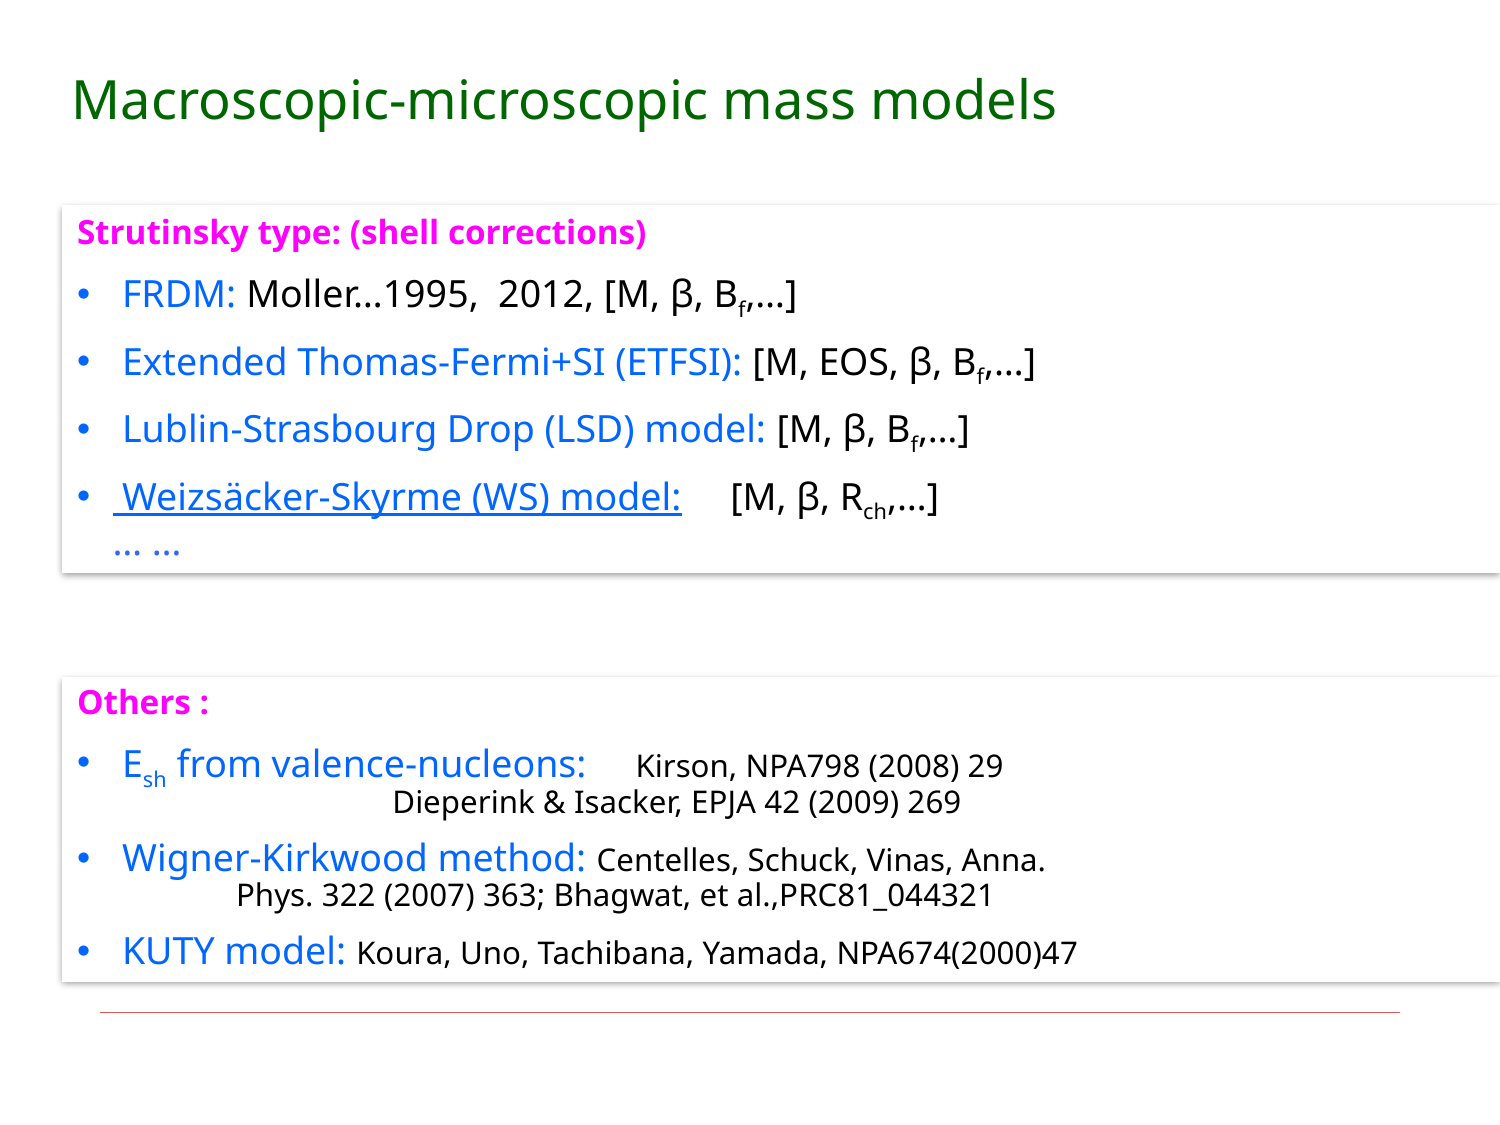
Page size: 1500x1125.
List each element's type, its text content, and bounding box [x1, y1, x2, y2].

text_box Strutinsky type: (shell corrections) FRDM: Moller…1995, 2012, [M, β, Bf,…] Extended Thomas-Fermi+SI (ETFSI): [M, EOS, β, Bf,…] Lublin-Strasbourg Drop (LSD) model: [M, β, Bf,…] Weizsäcker-Skyrme (WS) model: [M, β, Rch,…] … … [64, 207, 1499, 570]
text_box Others : Esh from valence-nucleons: Kirson, NPA798 (2008) 29 Dieperink & Isacker, EPJA 42 (2009) 269 Wigner-Kirkwood method: Centelles, Schuck, Vinas, Anna. Phys. 322 (2007) 363; Bhagwat, et al.,PRC81_044321 KUTY model: Koura, Uno, Tachibana, Yamada, NPA674(2000)47 [64, 680, 1499, 979]
text_box Macroscopic-microscopic mass models [59, 59, 1128, 137]
